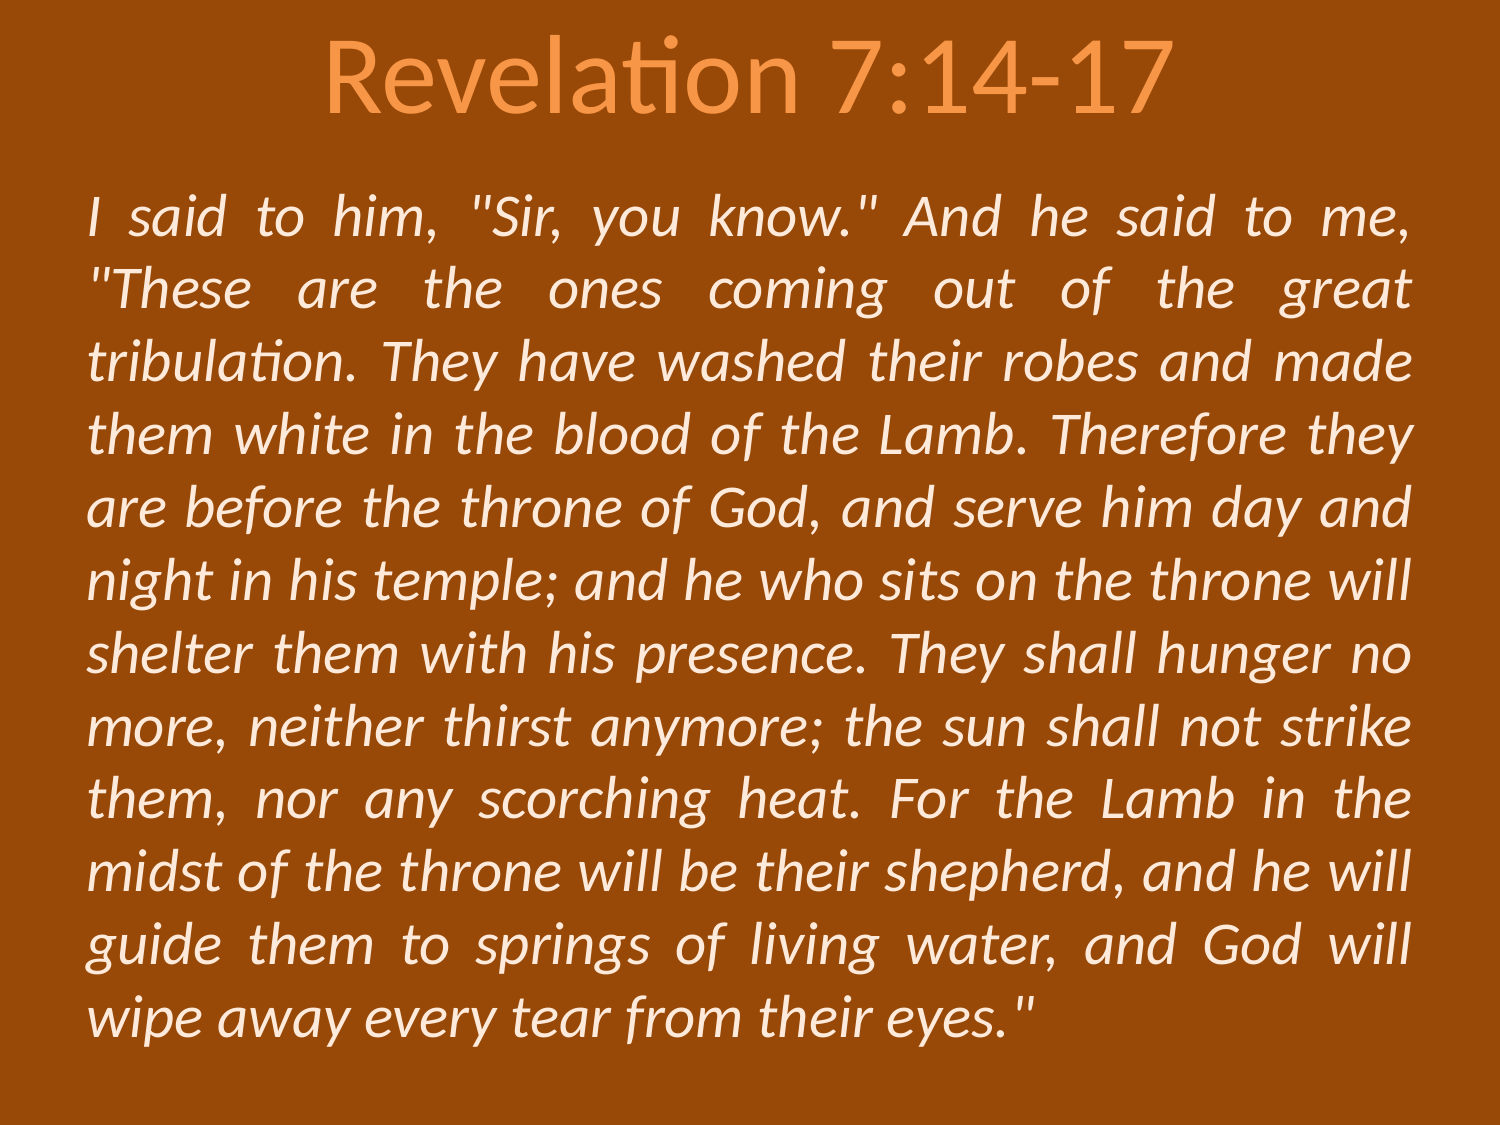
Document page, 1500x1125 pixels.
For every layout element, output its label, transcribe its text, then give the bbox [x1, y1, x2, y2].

title Revelation 7:14-17 [75, 0, 1425, 162]
list I said to him, "Sir, you know." And he said to me, "These are the ones coming out of the great tribulation. They have washed their robes and made them white in the blood of the Lamb. Therefore they are before the throne of God, and serve him day and night in his temple; and he who sits on the throne will shelter them with his presence. They shall hunger no more, neither thirst anymore; the sun shall not strike them, nor any scorching heat. For the Lamb in the midst of the throne will be their shepherd, and he will guide them to springs of living water, and God will wipe away every tear from their eyes." [75, 174, 1425, 1050]
